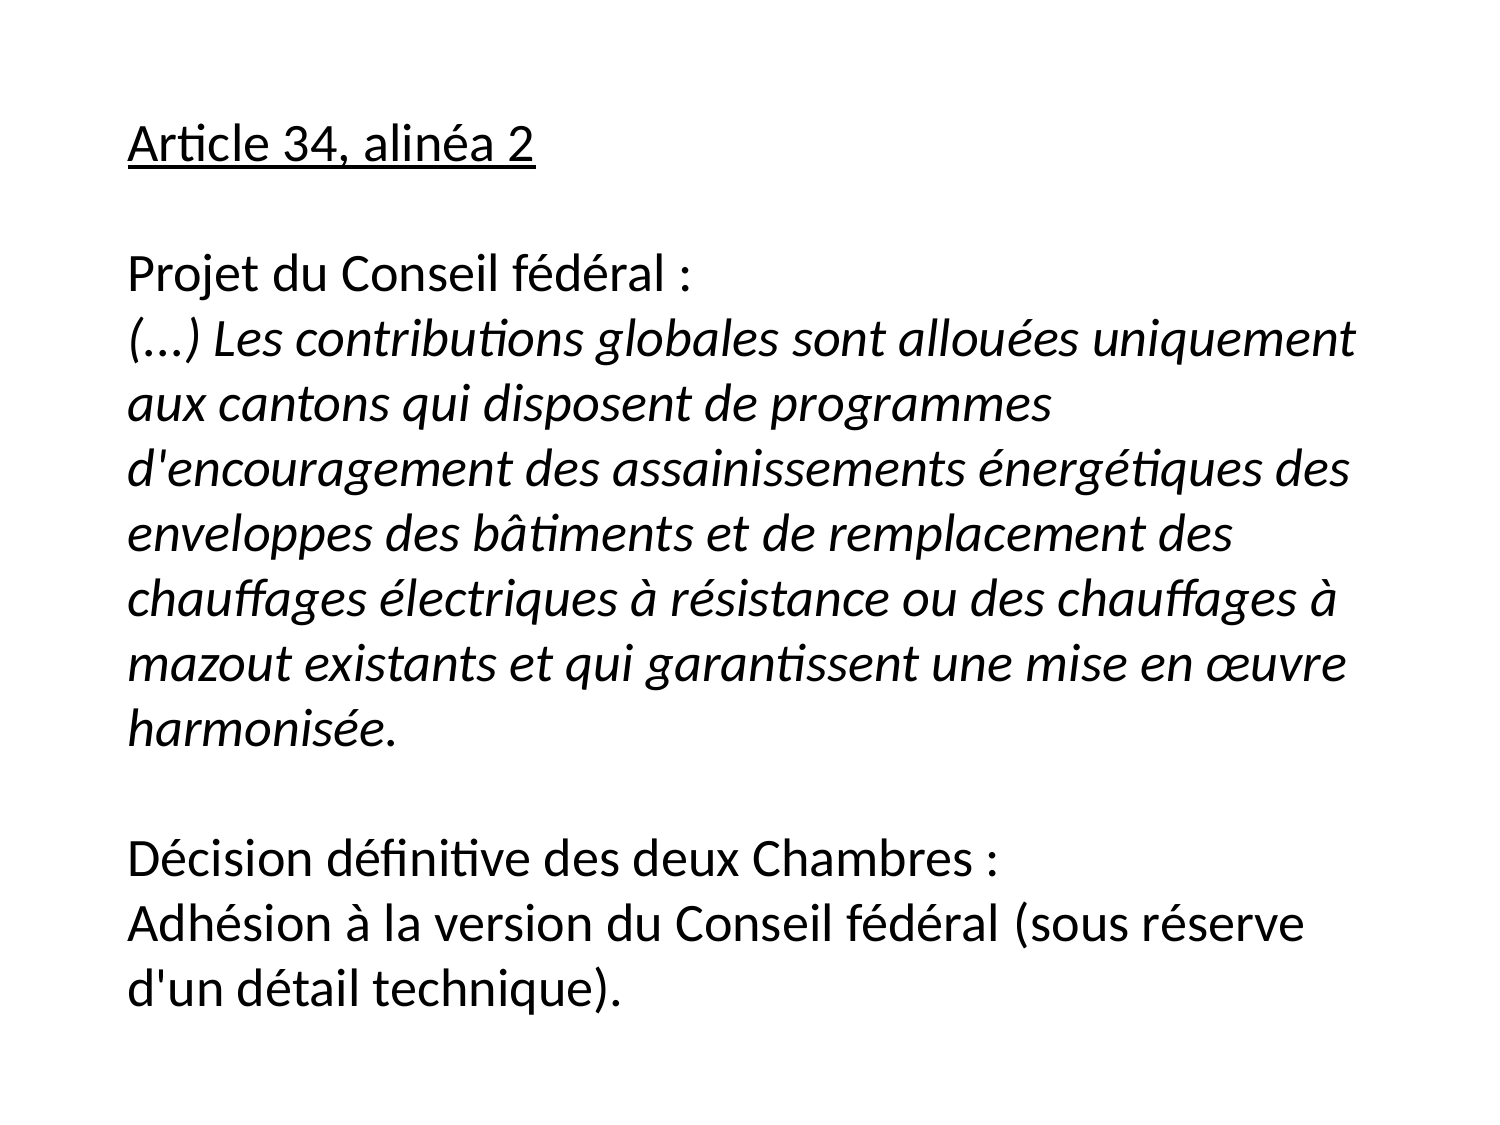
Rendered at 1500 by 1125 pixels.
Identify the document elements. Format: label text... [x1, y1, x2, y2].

title Article 34, alinéa 2 Projet du Conseil fédéral : (...) Les contributions globales sont allouées uniquement aux cantons qui disposent de programmes d'encouragement des assainissements énergétiques des enveloppes des bâtiments et de remplacement des chauffages électriques à résistance ou des chauffages à mazout existants et qui garantissent une mise en œuvre harmonisée. Décision définitive des deux Chambres : Adhésion à la version du Conseil fédéral (sous réserve d'un détail technique). [112, 90, 1388, 1035]
